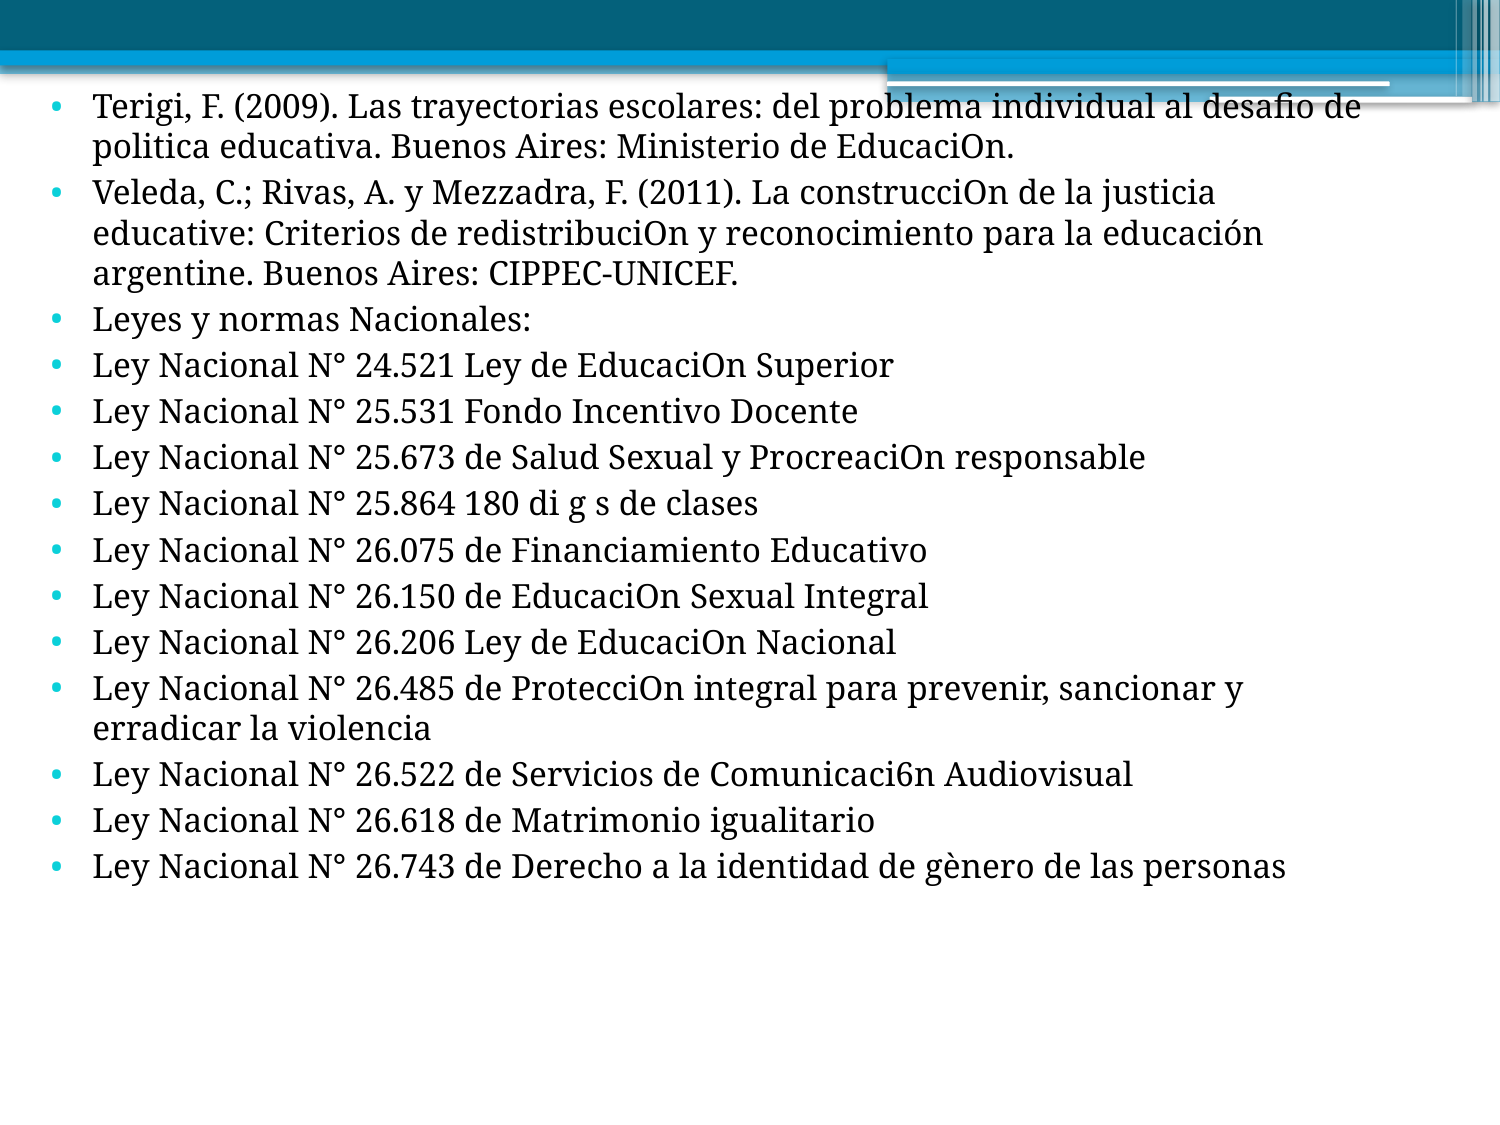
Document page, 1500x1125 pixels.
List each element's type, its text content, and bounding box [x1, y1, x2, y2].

list Terigi, F. (2009). Las trayectorias escolares: del problema individual al desafio de politica educativa. Buenos Aires: Ministerio de EducaciOn. Veleda, C.; Rivas, A. y Mezzadra, F. (2011). La construcciOn de la justicia educative: Criterios de redistribuciOn y reconocimiento para la educación argentine. Buenos Aires: CIPPEC-UNICEF. Leyes y normas Nacionales: Ley Nacional N° 24.521 Ley de EducaciOn Superior Ley Nacional N° 25.531 Fondo Incentivo Docente Ley Nacional N° 25.673 de Salud Sexual y ProcreaciOn responsable Ley Nacional N° 25.864 180 di g s de clases Ley Nacional N° 26.075 de Financiamiento Educativo Ley Nacional N° 26.150 de EducaciOn Sexual Integral Ley Nacional N° 26.206 Ley de EducaciOn Nacional Ley Nacional N° 26.485 de ProtecciOn integral para prevenir, sancionar y erradicar la violencia Ley Nacional N° 26.522 de Servicios de Comunicaci6n Audiovisual Ley Nacional N° 26.618 de Matrimonio igualitario Ley Nacional N° 26.743 de Derecho a la identidad de gènero de las personas [17, 78, 1404, 835]
